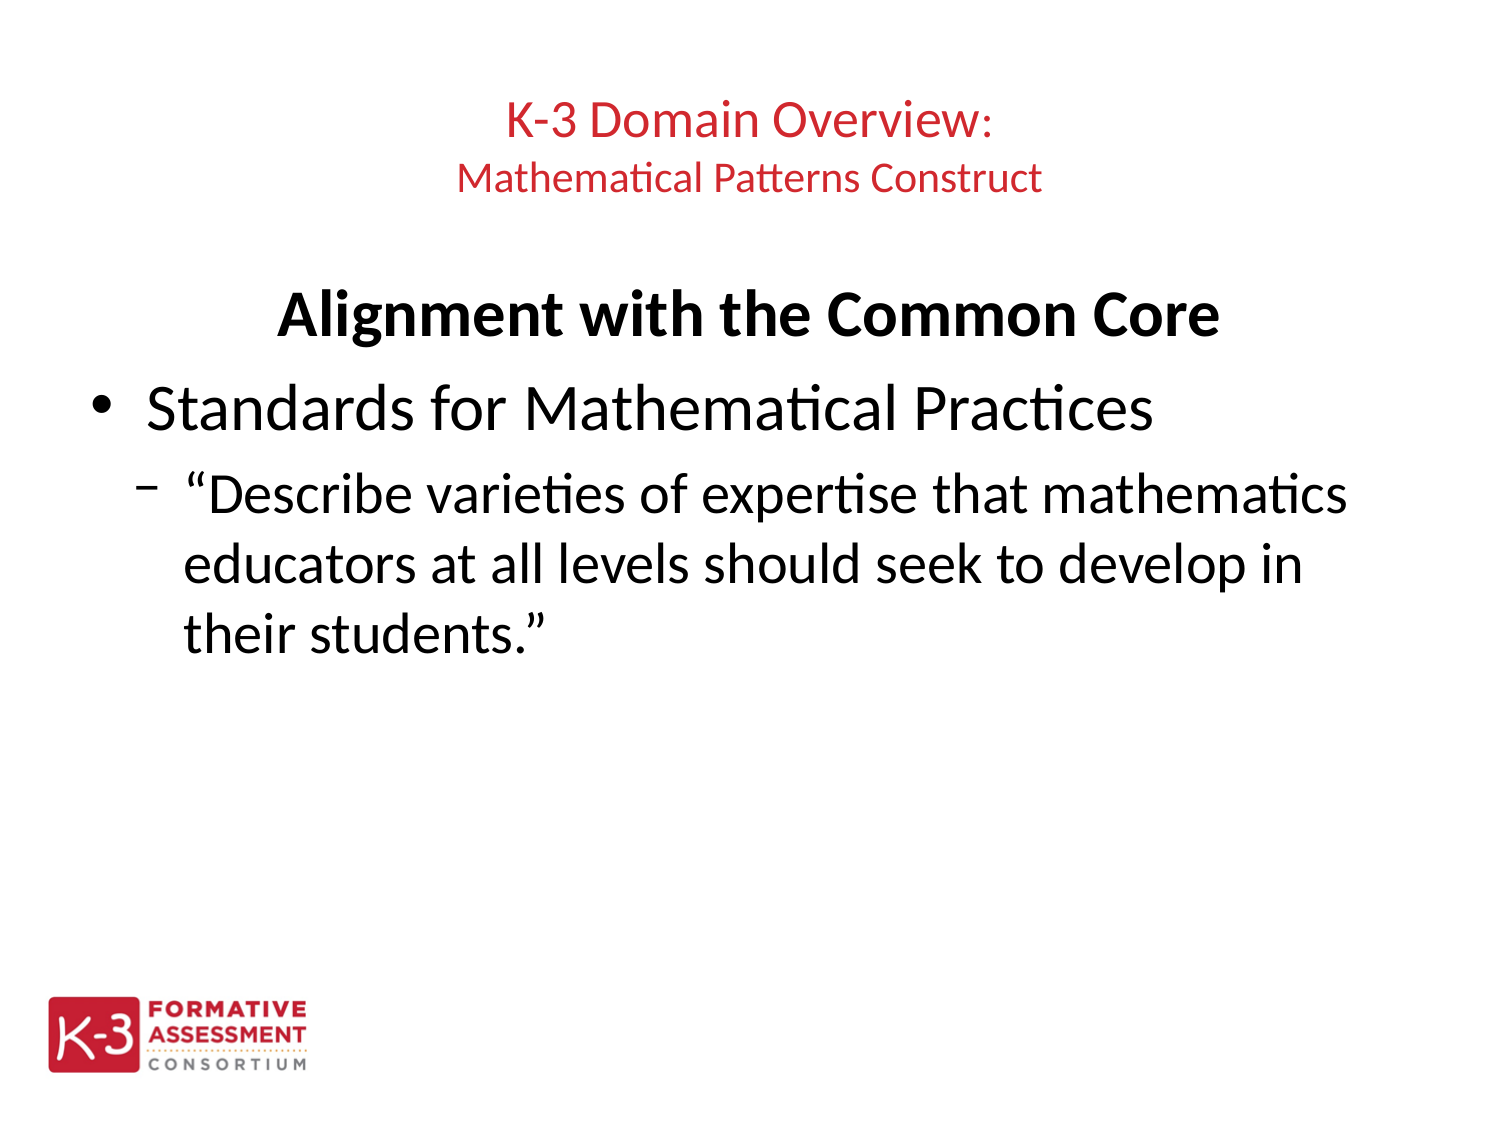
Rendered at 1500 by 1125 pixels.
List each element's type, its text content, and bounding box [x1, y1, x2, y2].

title K-3 Domain Overview: Mathematical Patterns Construct [75, 75, 1425, 262]
list Alignment with the Common Core Standards for Mathematical Practices “Describe varieties of expertise that mathematics educators at all levels should seek to develop in their students.” [75, 262, 1425, 1005]
picture [37, 989, 317, 1082]
